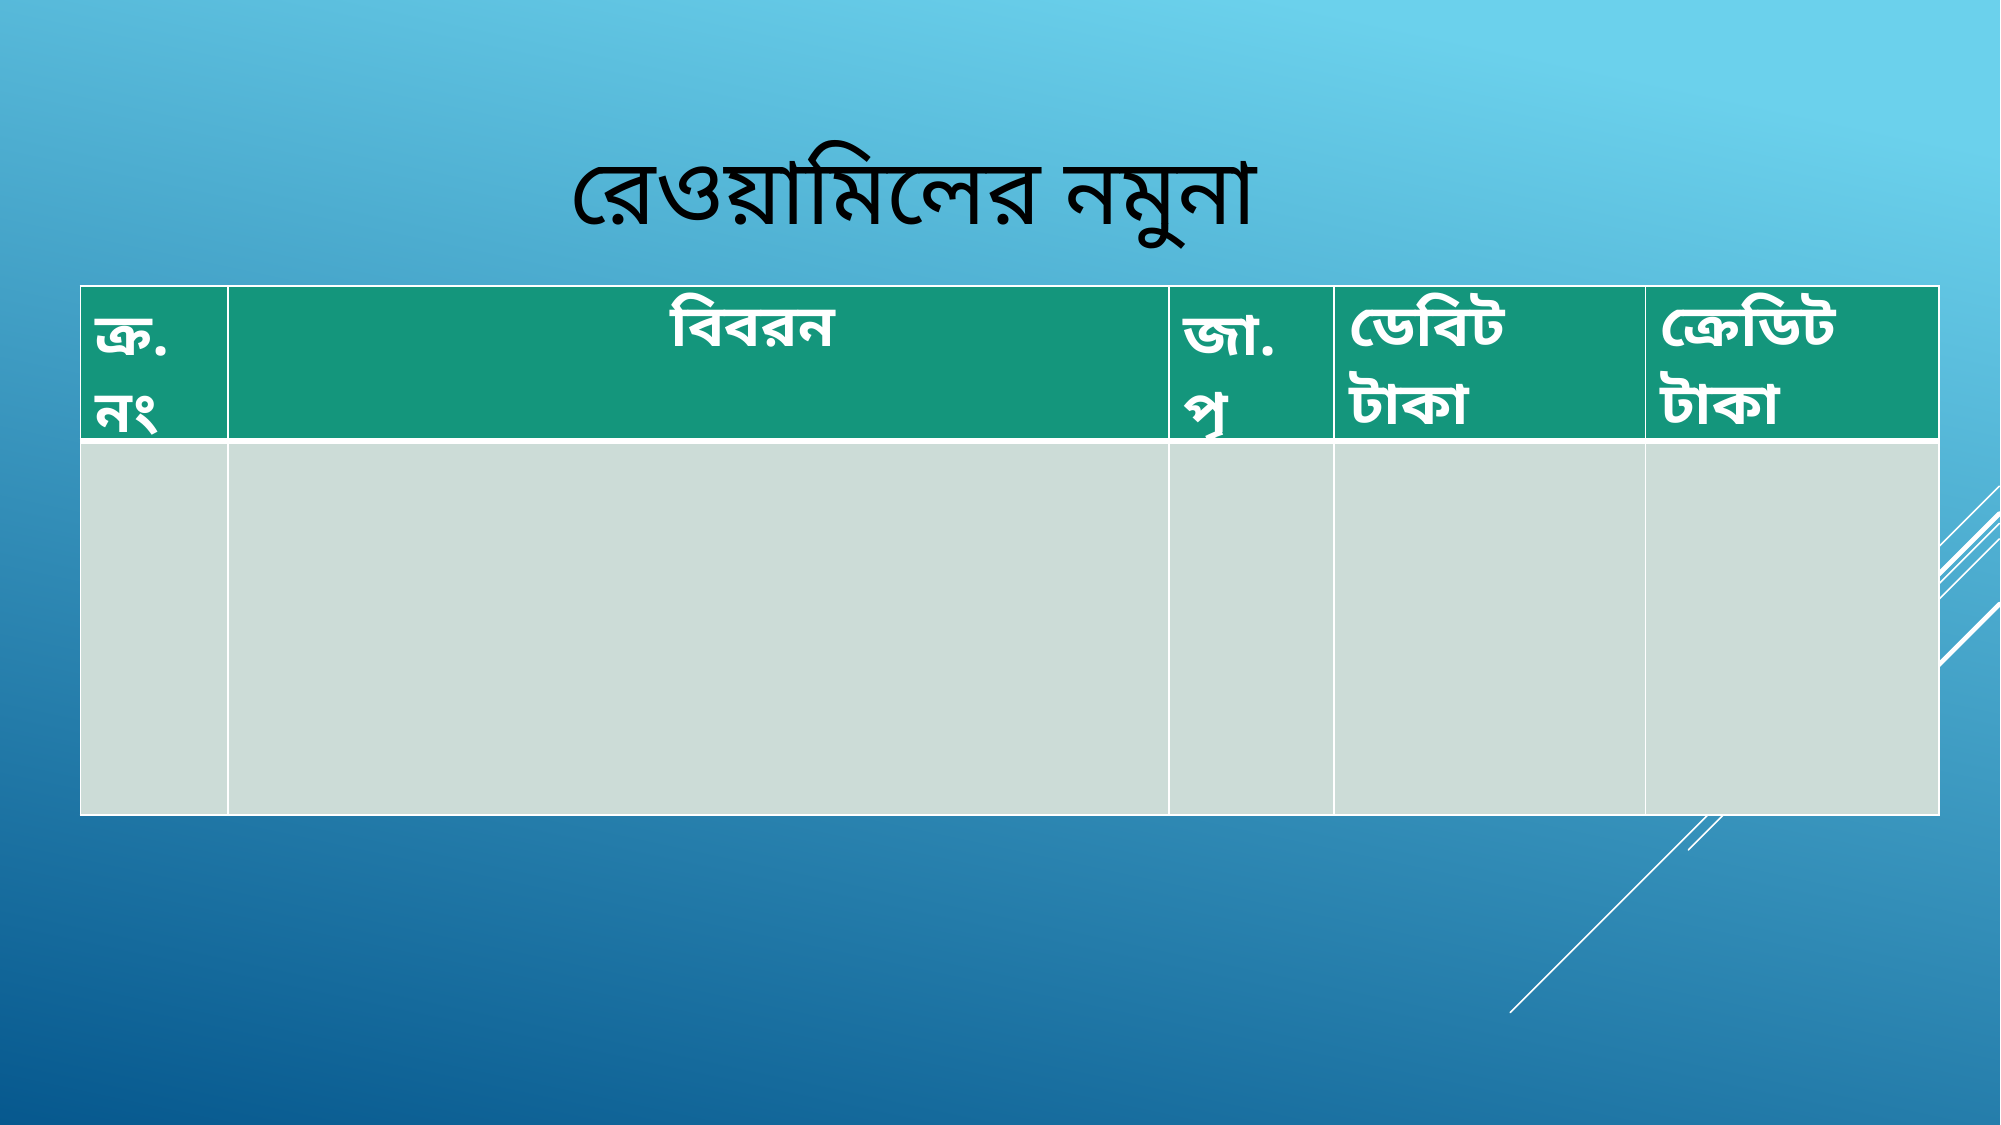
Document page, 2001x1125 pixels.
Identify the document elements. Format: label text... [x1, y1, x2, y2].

table_cell [229, 444, 1168, 814]
table_header ডেবিট টাকা [1335, 287, 1645, 438]
table_header বিবরন [229, 287, 1168, 438]
table_header ক্র. নং [81, 287, 227, 438]
table_header ক্রেডিট টাকা [1646, 287, 1938, 438]
table_cell [1335, 444, 1645, 814]
table_cell [1646, 444, 1938, 814]
table_cell [1170, 444, 1333, 814]
table_cell [81, 444, 227, 814]
text_box রেওয়ামিলের নমুনা [555, 125, 1337, 250]
table_header জা.পৃ [1170, 287, 1333, 438]
